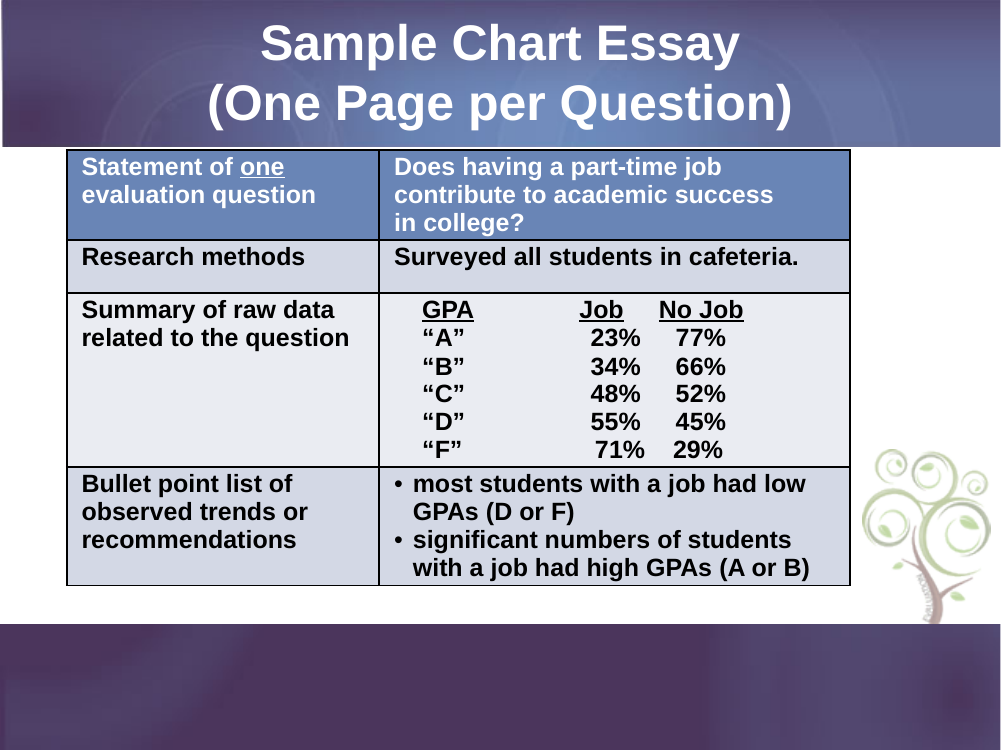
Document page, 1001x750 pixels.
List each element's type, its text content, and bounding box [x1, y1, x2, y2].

title Sample Chart Essay (One Page per Question) [74, 8, 926, 134]
table_cell Surveyed all students in cafeteria. [380, 241, 849, 292]
picture [0, 0, 1001, 147]
table_cell Summary of raw data related to the question [68, 294, 378, 466]
table_cell Research methods [68, 241, 378, 292]
picture [0, 449, 1001, 750]
table_header Does having a part-time job contribute to academic success in college? [380, 151, 849, 239]
table_cell GPA Job No Job “A” 23% 77% “B” 34% 66% “C” 48% 52% “D” 55% 45% “F” 71% 29% [380, 294, 849, 466]
table_cell Bullet point list of observed trends or recommendations [68, 468, 378, 585]
table_header Statement of one evaluation question [68, 151, 378, 239]
table_cell most students with a job had low GPAs (D or F) significant numbers of students with a job had high GPAs (A or B) [380, 468, 849, 585]
